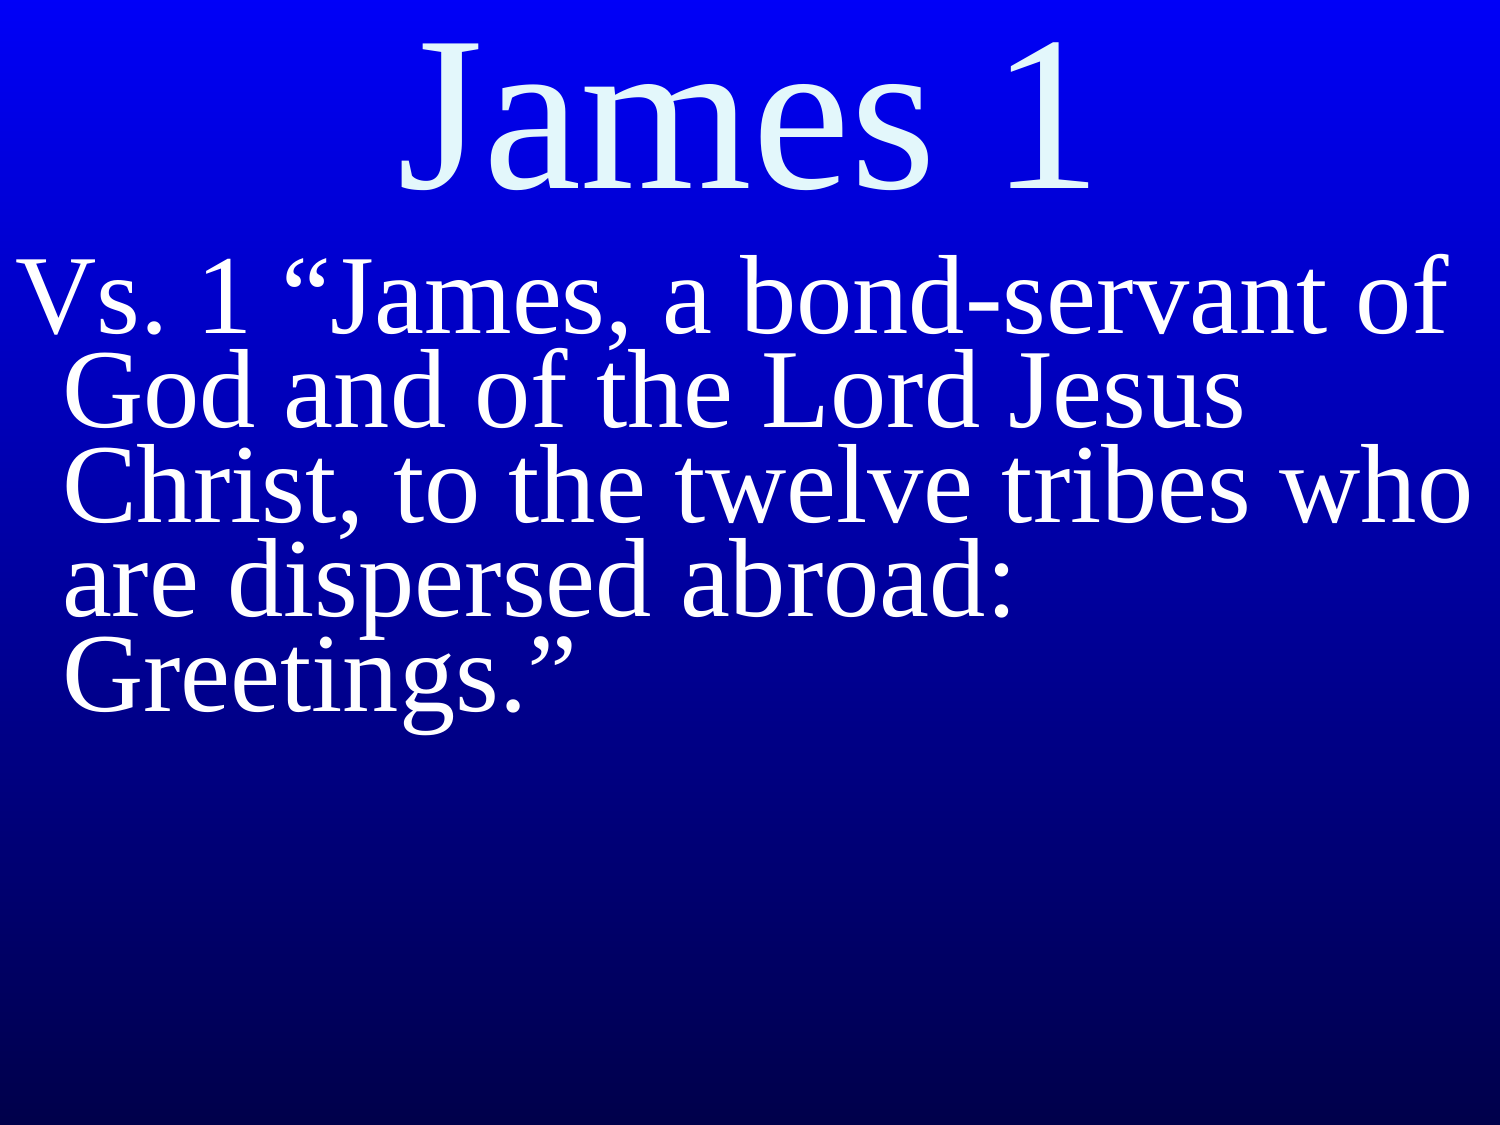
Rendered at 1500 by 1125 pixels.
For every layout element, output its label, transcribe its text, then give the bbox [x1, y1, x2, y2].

title James 1 [0, 0, 1500, 249]
list Vs. 1 “James, a bond-servant of God and of the Lord Jesus Christ, to the twelve tribes who are dispersed abroad: Greetings.” [0, 249, 1500, 1051]
